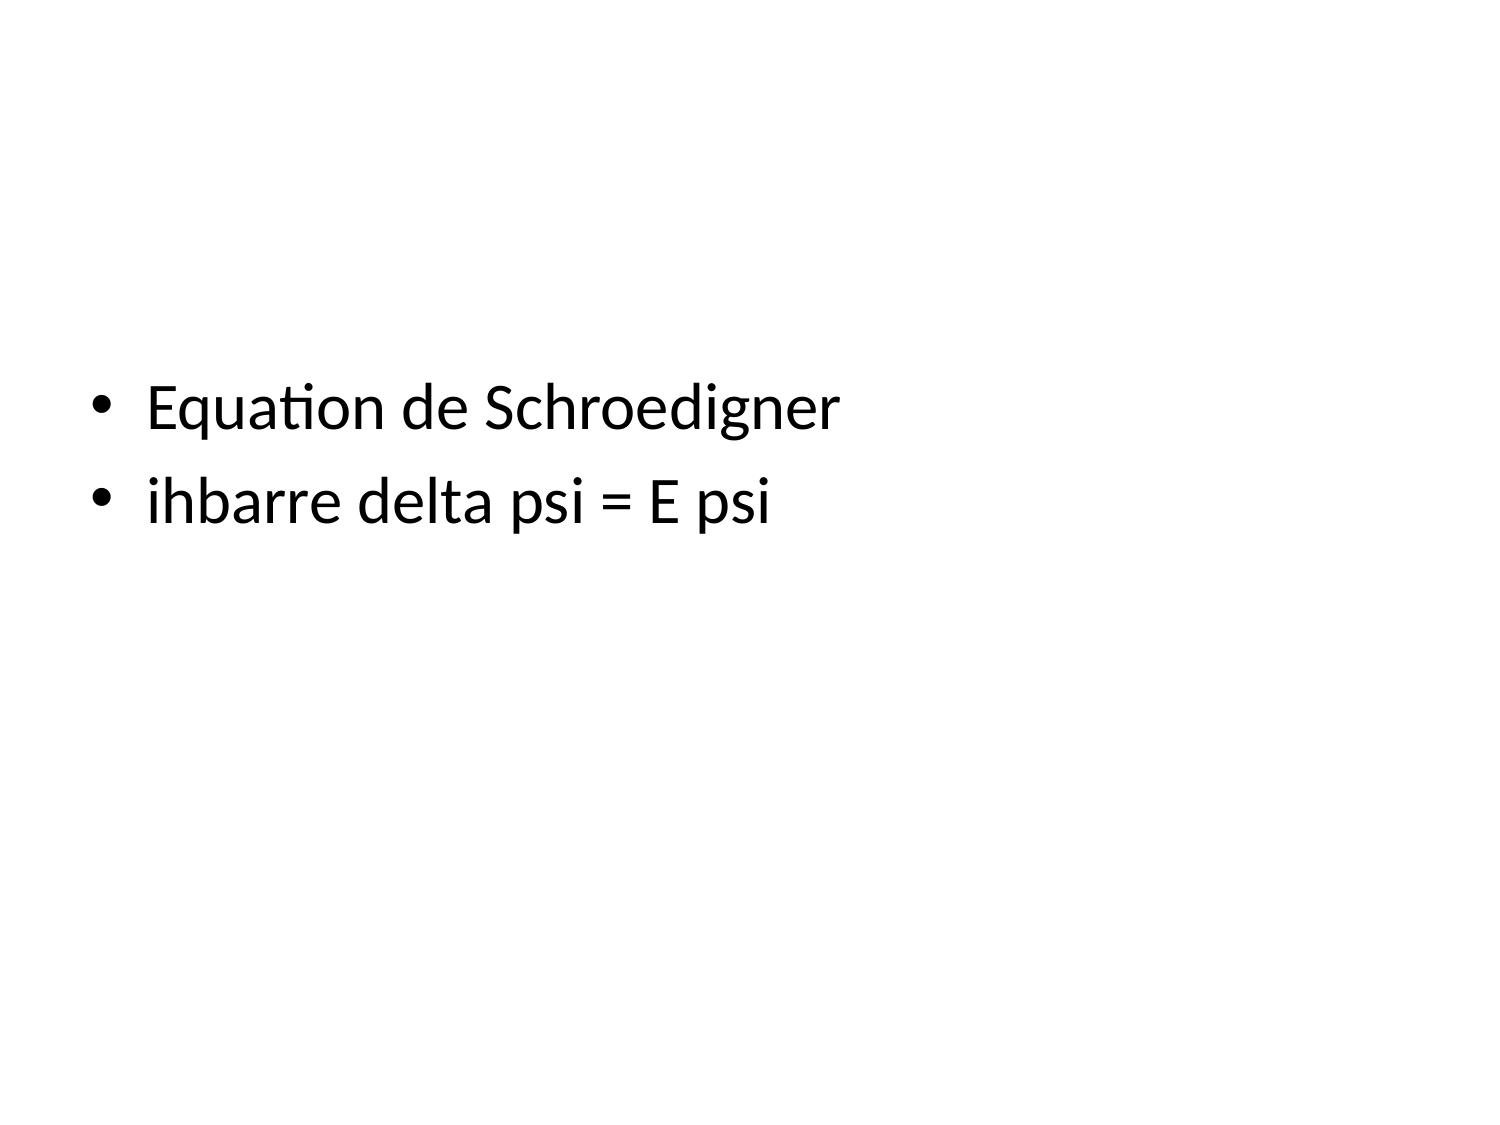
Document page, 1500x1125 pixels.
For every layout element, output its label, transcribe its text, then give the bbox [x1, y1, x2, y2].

list Equation de Schroedigner ihbarre delta psi = E psi [75, 262, 1425, 1005]
